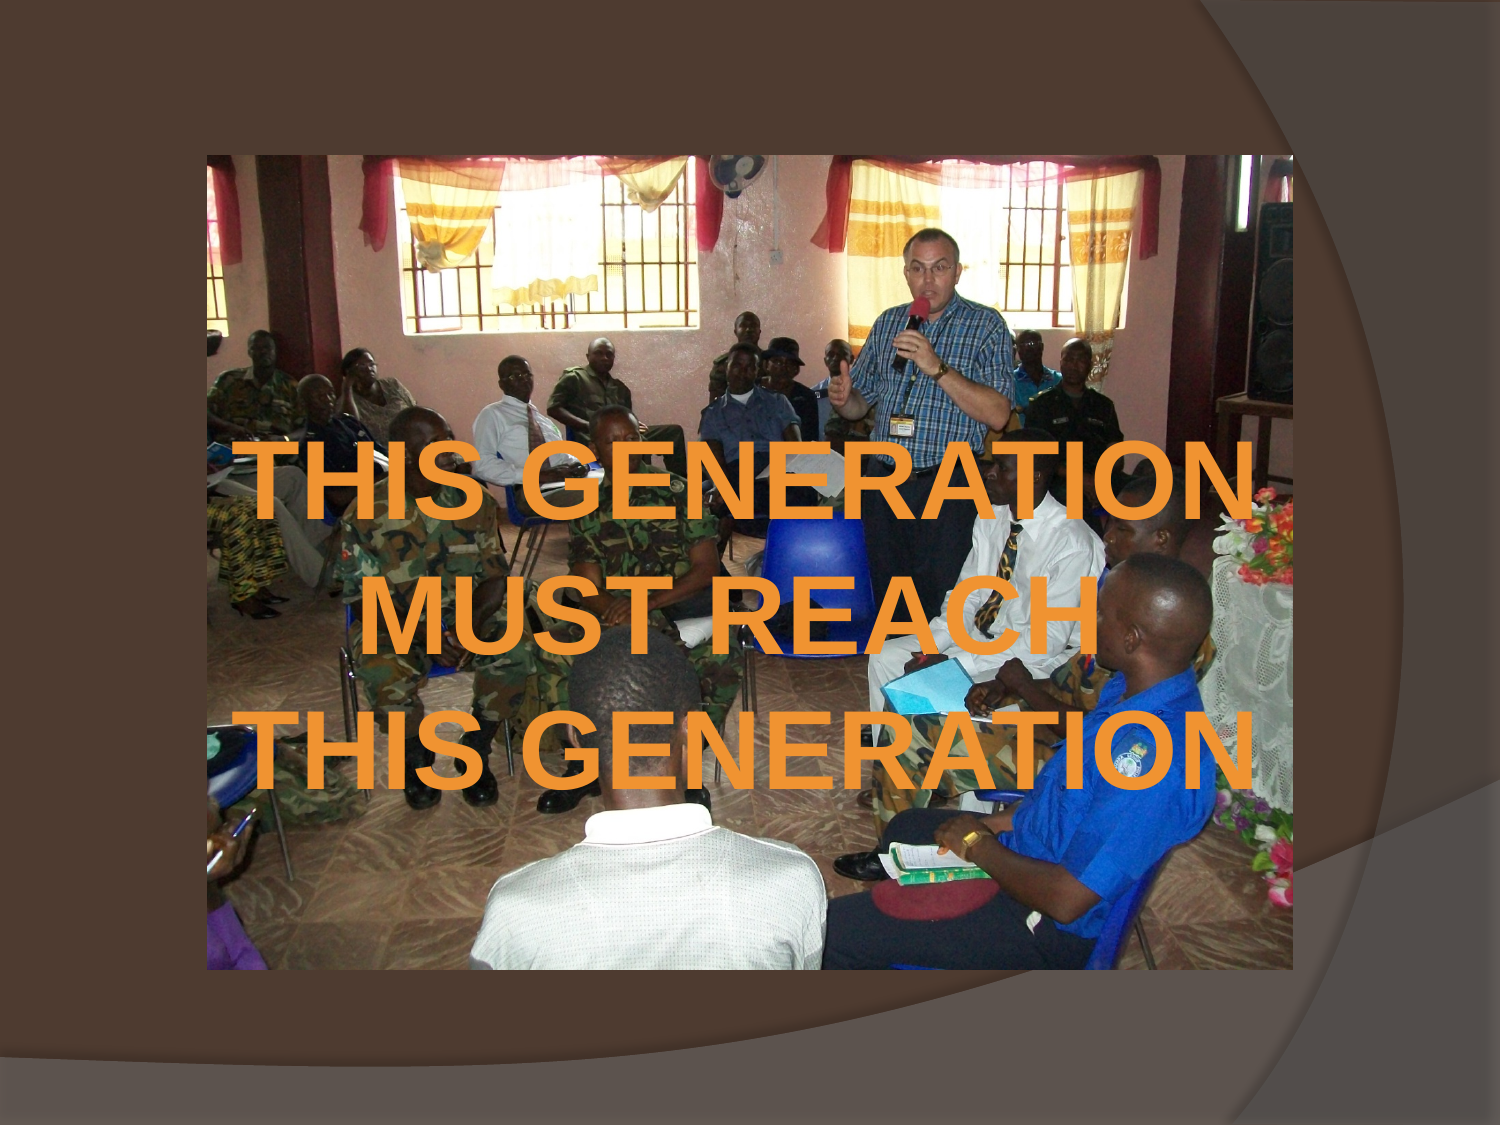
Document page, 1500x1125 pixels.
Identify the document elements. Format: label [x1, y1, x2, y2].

picture [207, 155, 1293, 970]
